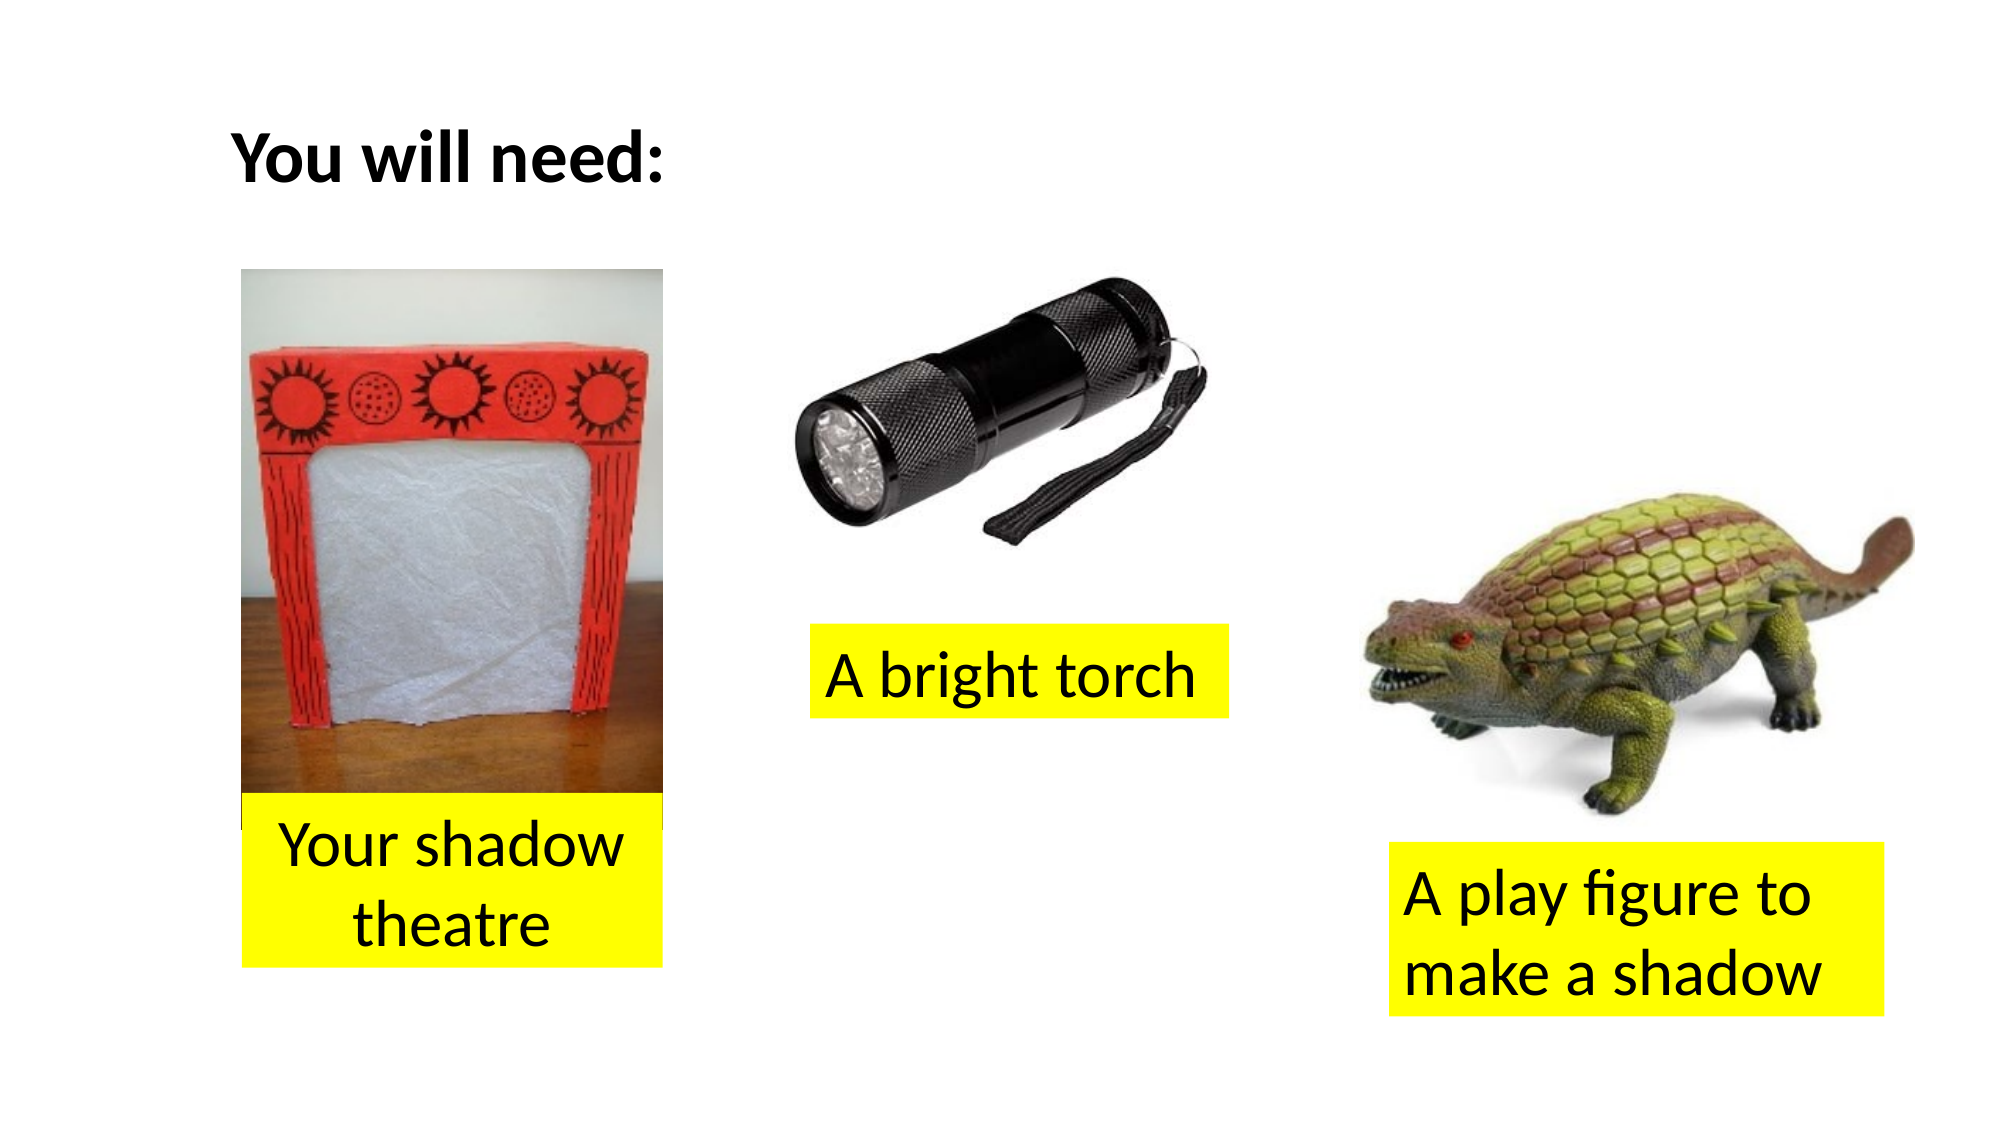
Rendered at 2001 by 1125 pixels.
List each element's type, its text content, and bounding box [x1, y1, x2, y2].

picture [1359, 375, 1915, 931]
picture [241, 269, 663, 830]
text_box You will need: [216, 99, 1855, 205]
text_box A play figure to make a shadow [1389, 931, 1885, 1017]
text_box Your shadow theatre [241, 830, 663, 968]
text_box A bright torch [810, 623, 1230, 719]
picture [787, 199, 1212, 624]
